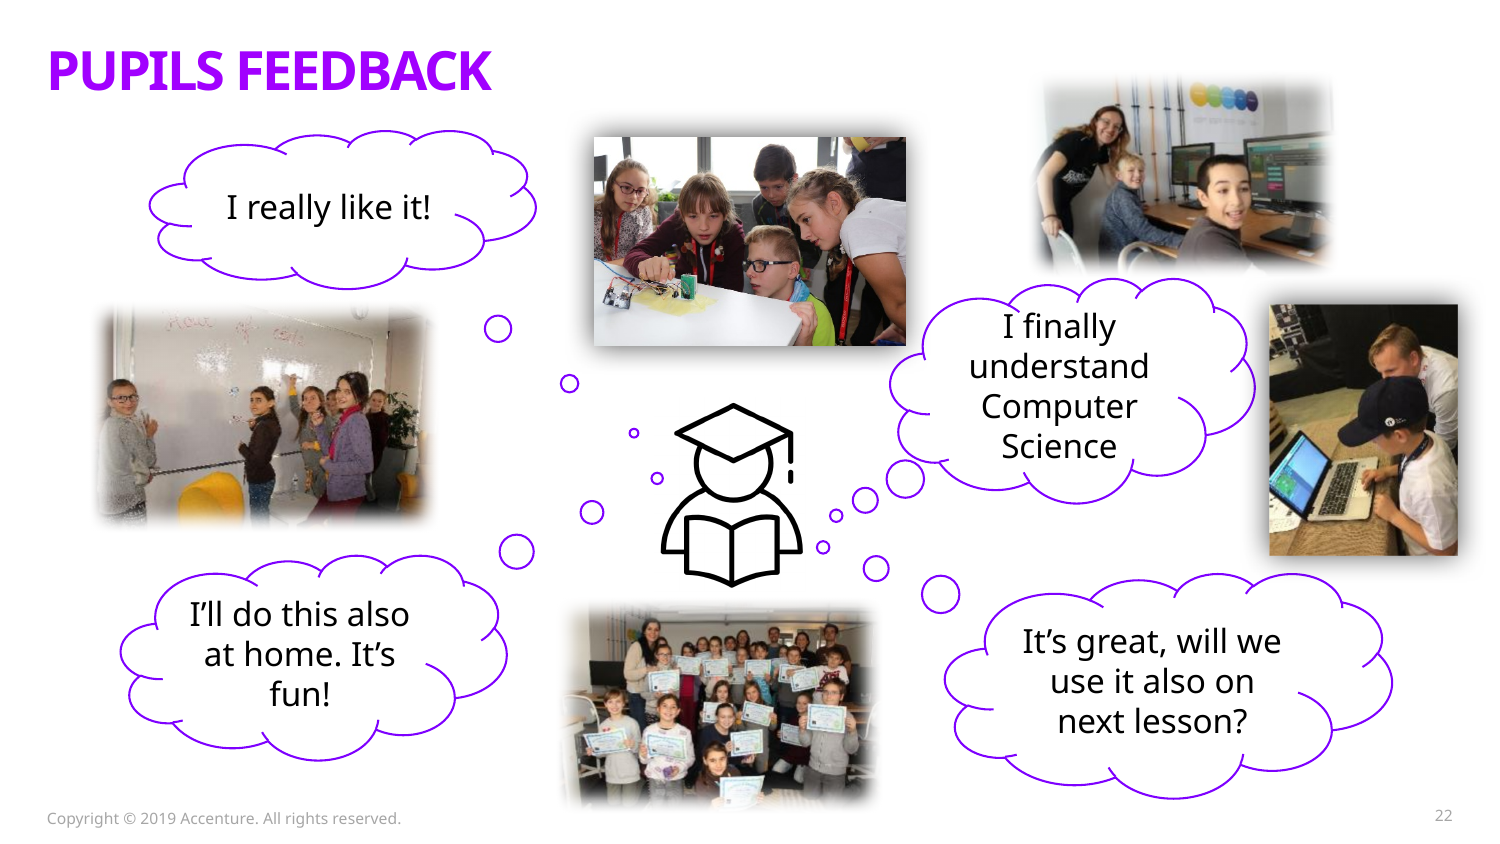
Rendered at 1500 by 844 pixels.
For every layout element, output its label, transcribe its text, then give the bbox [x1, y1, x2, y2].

picture [88, 299, 441, 534]
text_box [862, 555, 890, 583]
text_box I really like it! [559, 373, 580, 394]
text_box I really like it! [483, 314, 513, 343]
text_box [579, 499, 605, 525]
text_box It’s great, will we use it also on next lesson? [920, 574, 961, 615]
text_box I finally understand Computer Science [885, 459, 926, 499]
picture [594, 137, 906, 346]
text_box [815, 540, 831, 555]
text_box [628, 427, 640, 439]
title pupils feedback [46, 46, 1454, 110]
text_box I really like it! [148, 130, 537, 291]
text_box I finally understand Computer Science [851, 486, 879, 514]
picture [555, 596, 884, 815]
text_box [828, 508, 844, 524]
text_box I’ll do this also at home. It’s fun! [498, 533, 535, 570]
slide_number 22 [1415, 802, 1454, 828]
picture [1238, 305, 1490, 555]
footer Copyright © 2019 Accenture. All rights reserved. [46, 802, 750, 828]
picture [1026, 69, 1340, 279]
text_box It’s great, will we use it also on next lesson? [943, 572, 1394, 800]
text_box I finally understand Computer Science [888, 279, 1246, 505]
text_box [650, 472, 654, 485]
picture [654, 397, 806, 592]
text_box I’ll do this also at home. It’s fun! [119, 554, 508, 762]
